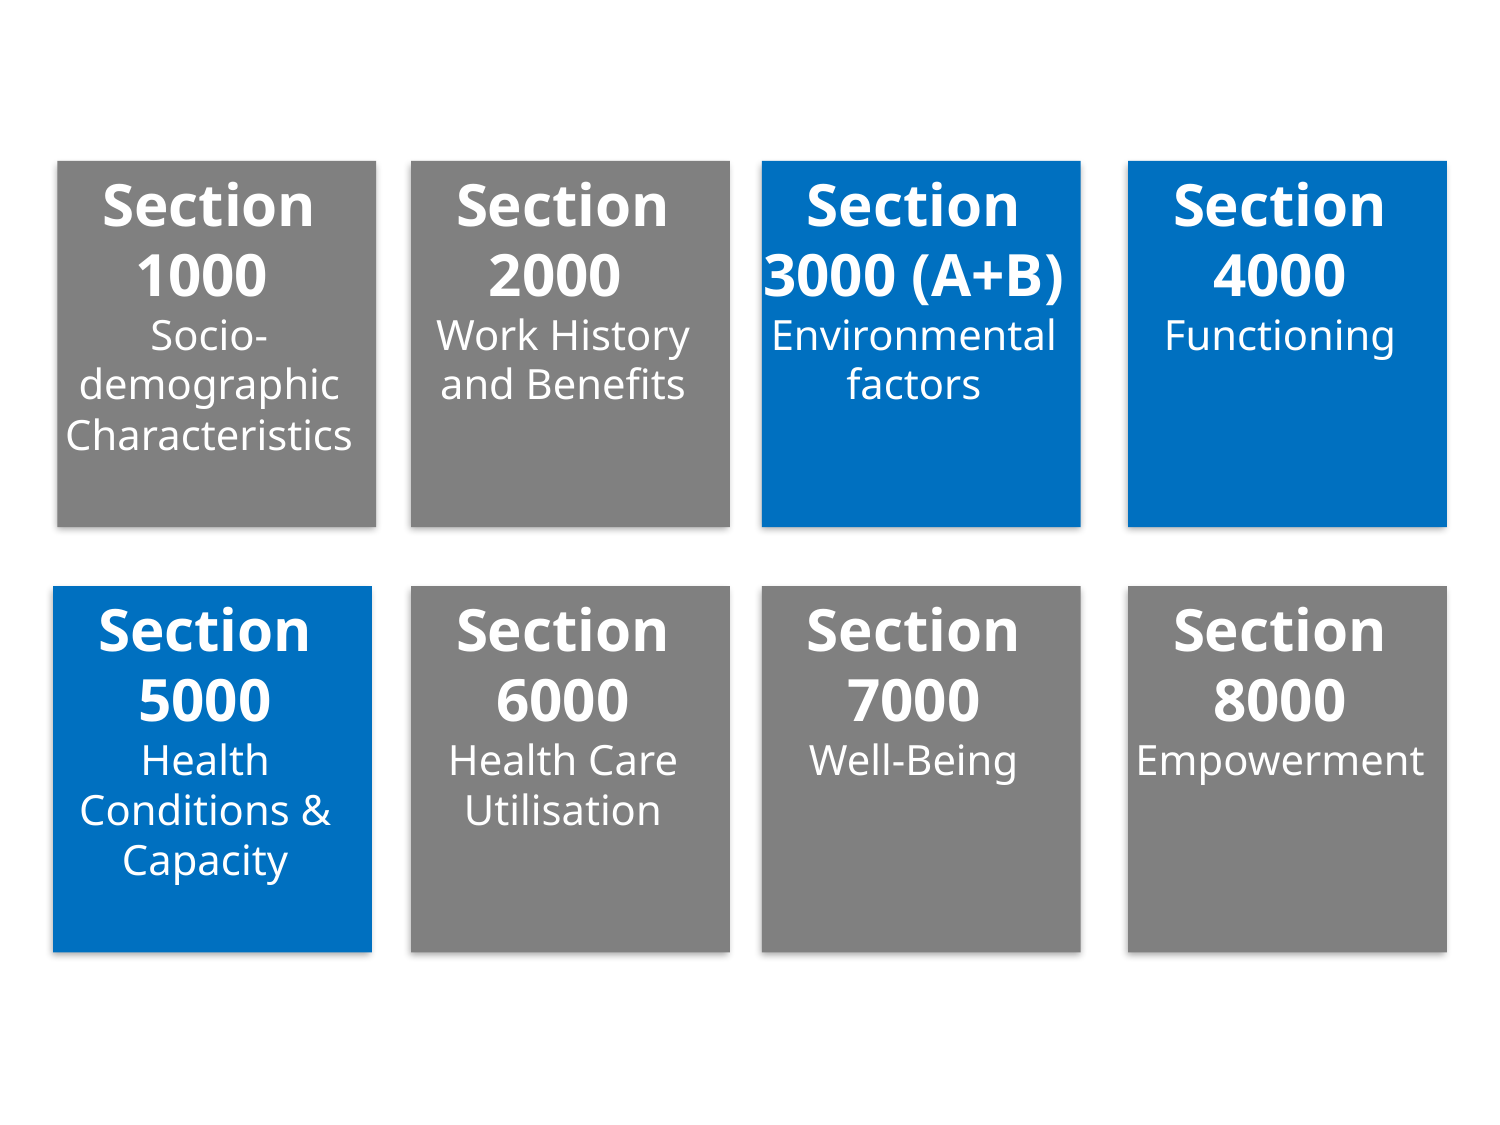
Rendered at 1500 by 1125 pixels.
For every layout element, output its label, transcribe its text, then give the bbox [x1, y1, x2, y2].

text_box Section 4000 Functioning [1128, 160, 1447, 528]
text_box Section 7000 Well-Being [761, 586, 1081, 953]
text_box Section 6000 Health Care Utilisation [411, 586, 730, 953]
text_box Section 5000 Health Conditions & Capacity [53, 586, 372, 953]
text_box Section 1000 Socio-demographic Characteristics [57, 160, 377, 528]
text_box Section 8000 Empowerment [1128, 586, 1447, 953]
text_box Section 2000 Work History and Benefits [411, 160, 730, 528]
text_box Section 3000 (A+B) Environmental factors [761, 160, 1081, 528]
